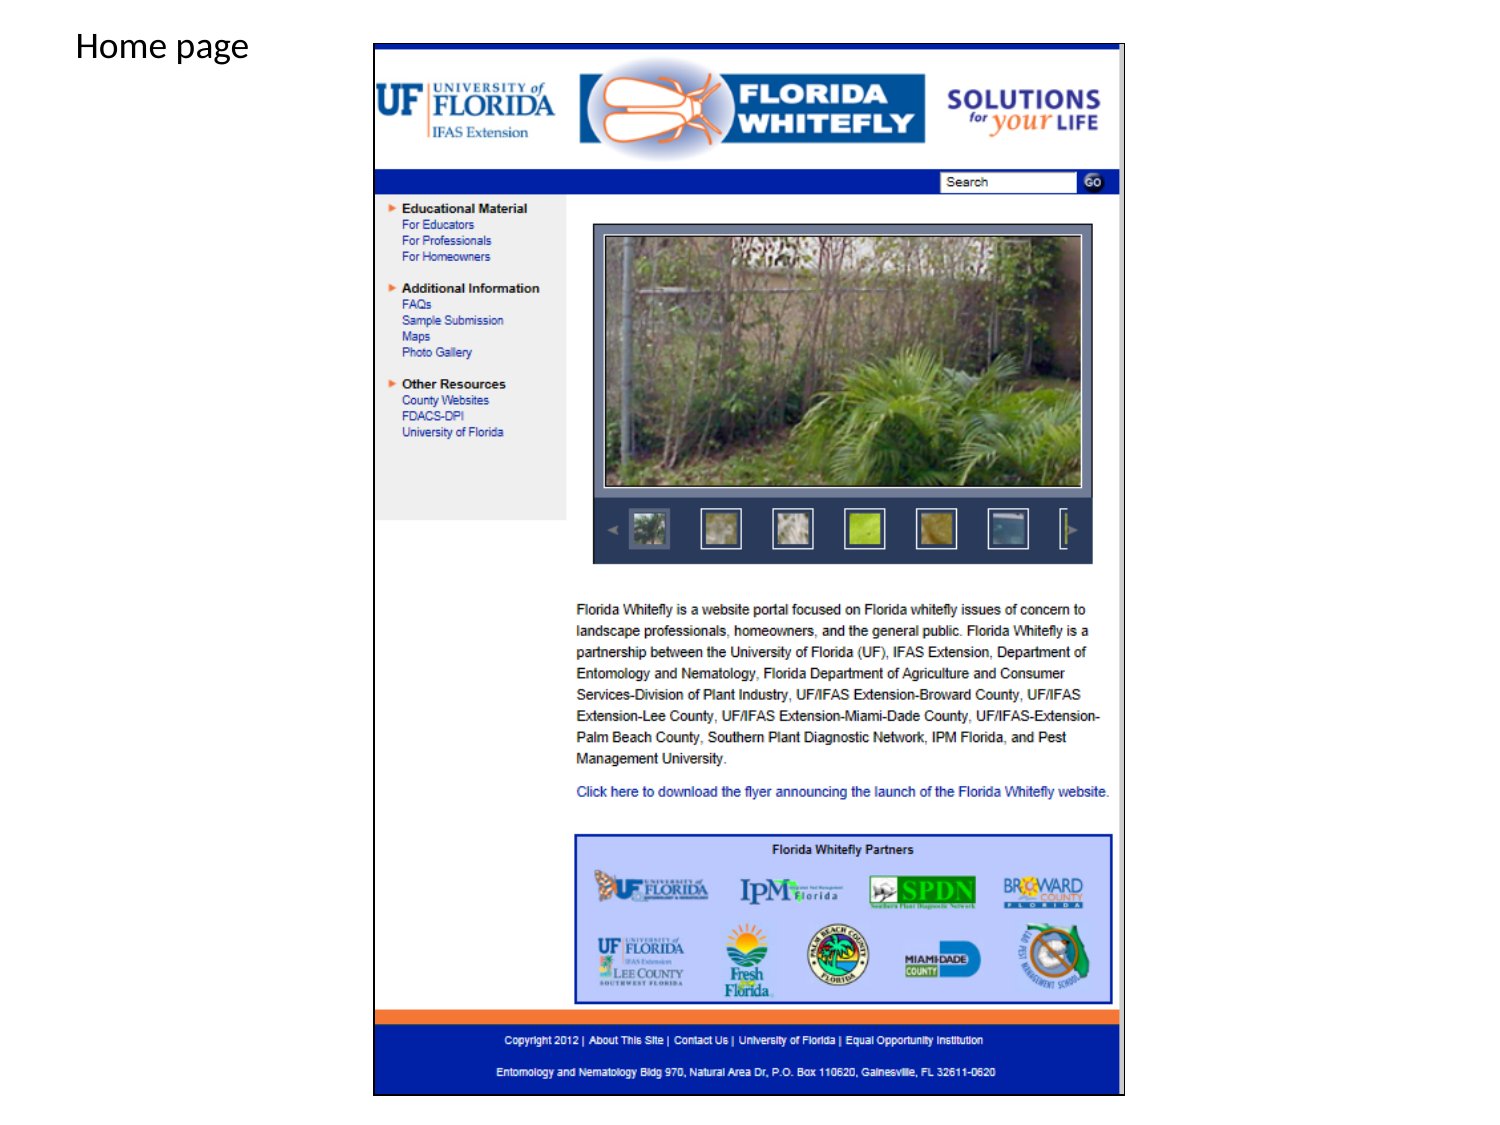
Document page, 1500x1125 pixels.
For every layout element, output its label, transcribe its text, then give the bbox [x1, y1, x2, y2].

text_box Home page [60, 13, 265, 74]
picture [374, 43, 1125, 1095]
